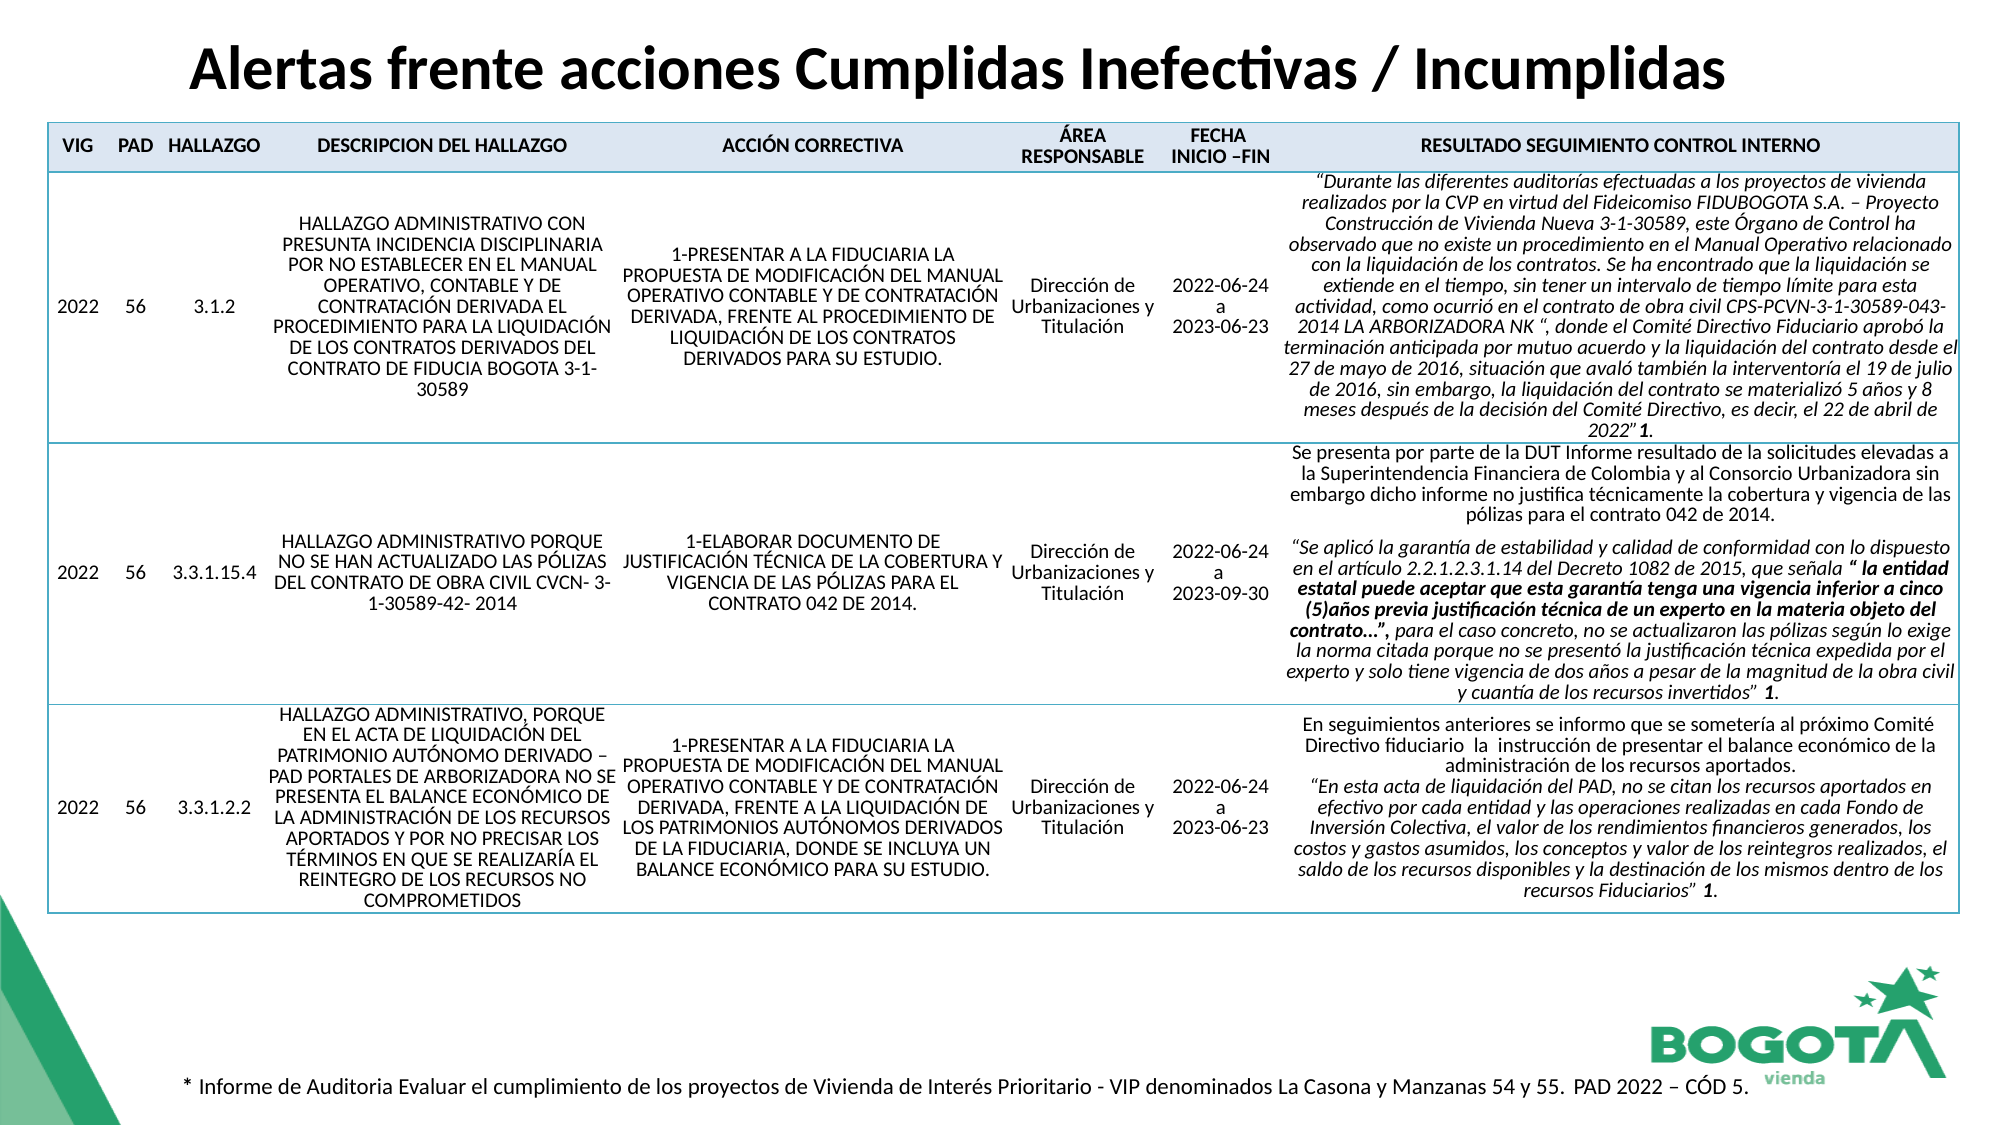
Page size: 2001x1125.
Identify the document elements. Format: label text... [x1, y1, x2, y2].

table_cell 3.3.1.15.4 [163, 444, 265, 704]
table_cell 2022 [49, 173, 108, 442]
table_cell 1-PRESENTAR A LA FIDUCIARIA LA PROPUESTA DE MODIFICACIÓN DEL MANUAL OPERATIVO CONTABLE Y DE CONTRATACIÓN DERIVADA, FRENTE A LA LIQUIDACIÓN DE LOS PATRIMONIOS AUTÓNOMOS DERIVADOS DE LA FIDUCIARIA, DONDE SE INCLUYA UN BALANCE ECONÓMICO PARA SU ESTUDIO. [619, 705, 1006, 912]
picture [0, 0, 2000, 1125]
table_cell HALLAZGO ADMINISTRATIVO PORQUE NO SE HAN ACTUALIZADO LAS PÓLIZAS DEL CONTRATO DE OBRA CIVIL CVCN- 3-1-30589-42- 2014 [265, 444, 619, 704]
table_cell 56 [108, 444, 163, 704]
table_header PAD [108, 123, 163, 171]
table_cell HALLAZGO ADMINISTRATIVO, PORQUE EN EL ACTA DE LIQUIDACIÓN DEL PATRIMONIO AUTÓNOMO DERIVADO – PAD PORTALES DE ARBORIZADORA NO SE PRESENTA EL BALANCE ECONÓMICO DE LA ADMINISTRACIÓN DE LOS RECURSOS APORTADOS Y POR NO PRECISAR LOS TÉRMINOS EN QUE SE REALIZARÍA EL REINTEGRO DE LOS RECURSOS NO COMPROMETIDOS [265, 705, 619, 912]
table_cell HALLAZGO ADMINISTRATIVO CON PRESUNTA INCIDENCIA DISCIPLINARIA POR NO ESTABLECER EN EL MANUAL OPERATIVO, CONTABLE Y DE CONTRATACIÓN DERIVADA EL PROCEDIMIENTO PARA LA LIQUIDACIÓN DE LOS CONTRATOS DERIVADOS DEL CONTRATO DE FIDUCIA BOGOTA 3-1-30589 [265, 173, 619, 442]
table_header ÁREA RESPONSABLE [1006, 123, 1159, 171]
table_cell 2022-06-24 a 2023-06-23 [1159, 173, 1282, 442]
text_box * Informe de Auditoria Evaluar el cumplimiento de los proyectos de Vivienda de Interés Prioritario - VIP denominados La Casona y Manzanas 54 y 55. PAD 2022 – CÓD 5. [167, 1064, 1765, 1107]
table_cell 1-PRESENTAR A LA FIDUCIARIA LA PROPUESTA DE MODIFICACIÓN DEL MANUAL OPERATIVO CONTABLE Y DE CONTRATACIÓN DERIVADA, FRENTE AL PROCEDIMIENTO DE LIQUIDACIÓN DE LOS CONTRATOS DERIVADOS PARA SU ESTUDIO. [619, 173, 1006, 442]
table_cell 3.3.1.2.2 [163, 705, 265, 912]
table_cell 2022 [49, 705, 108, 912]
table_cell 1-ELABORAR DOCUMENTO DE JUSTIFICACIÓN TÉCNICA DE LA COBERTURA Y VIGENCIA DE LAS PÓLIZAS PARA EL CONTRATO 042 DE 2014. [619, 444, 1006, 704]
text_box Alertas frente acciones Cumplidas Inefectivas / Incumplidas [0, 0, 1960, 123]
table_header FECHA INICIO –FIN [1159, 123, 1282, 171]
table_cell En seguimientos anteriores se informo que se sometería al próximo Comité Directivo fiduciario la instrucción de presentar el balance económico de la administración de los recursos aportados. “En esta acta de liquidación del PAD, no se citan los recursos aportados en efectivo por cada entidad y las operaciones realizadas en cada Fondo de Inversión Colectiva, el valor de los rendimientos financieros generados, los costos y gastos asumidos, los conceptos y valor de los reintegros realizados, el saldo de los recursos disponibles y la destinación de los mismos dentro de los recursos Fiduciarios” 1. [1282, 705, 1958, 912]
table_cell 56 [108, 173, 163, 442]
table_header HALLAZGO [163, 123, 265, 171]
table_cell 2022-06-24 a 2023-09-30 [1159, 444, 1282, 704]
table_header VIG [49, 123, 108, 171]
table_cell 3.1.2 [163, 173, 265, 442]
table_header ACCIÓN CORRECTIVA [619, 123, 1006, 171]
table_cell “Durante las diferentes auditorías efectuadas a los proyectos de vivienda realizados por la CVP en virtud del Fideicomiso FIDUBOGOTA S.A. – Proyecto Construcción de Vivienda Nueva 3-1-30589, este Órgano de Control ha observado que no existe un procedimiento en el Manual Operativo relacionado con la liquidación de los contratos. Se ha encontrado que la liquidación se extiende en el tiempo, sin tener un intervalo de tiempo límite para esta actividad, como ocurrió en el contrato de obra civil CPS-PCVN-3-1-30589-043-2014 LA ARBORIZADORA NK “, donde el Comité Directivo Fiduciario aprobó la terminación anticipada por mutuo acuerdo y la liquidación del contrato desde el 27 de mayo de 2016, situación que avaló también la interventoría el 19 de julio de 2016, sin embargo, la liquidación del contrato se materializó 5 años y 8 meses después de la decisión del Comité Directivo, es decir, el 22 de abril de 2022”1. [1282, 173, 1958, 442]
table_cell 56 [108, 705, 163, 912]
table_header DESCRIPCION DEL HALLAZGO [265, 123, 619, 171]
table_cell Dirección de Urbanizaciones y Titulación [1006, 173, 1159, 442]
table_cell Se presenta por parte de la DUT Informe resultado de la solicitudes elevadas a la Superintendencia Financiera de Colombia y al Consorcio Urbanizadora sin embargo dicho informe no justifica técnicamente la cobertura y vigencia de las pólizas para el contrato 042 de 2014. “Se aplicó la garantía de estabilidad y calidad de conformidad con lo dispuesto en el artículo 2.2.1.2.3.1.14 del Decreto 1082 de 2015, que señala “ la entidad estatal puede aceptar que esta garantía tenga una vigencia inferior a cinco (5)años previa justificación técnica de un experto en la materia objeto del contrato…”, para el caso concreto, no se actualizaron las pólizas según lo exige la norma citada porque no se presentó la justificación técnica expedida por el experto y solo tiene vigencia de dos años a pesar de la magnitud de la obra civil y cuantía de los recursos invertidos” 1. [1282, 444, 1958, 704]
table_cell 2022 [49, 444, 108, 704]
table_cell Dirección de Urbanizaciones y Titulación [1006, 444, 1159, 704]
table_header RESULTADO SEGUIMIENTO CONTROL INTERNO [1282, 123, 1958, 171]
table_cell 2022-06-24 a 2023-06-23 [1159, 705, 1282, 912]
table_cell Dirección de Urbanizaciones y Titulación [1006, 705, 1159, 912]
